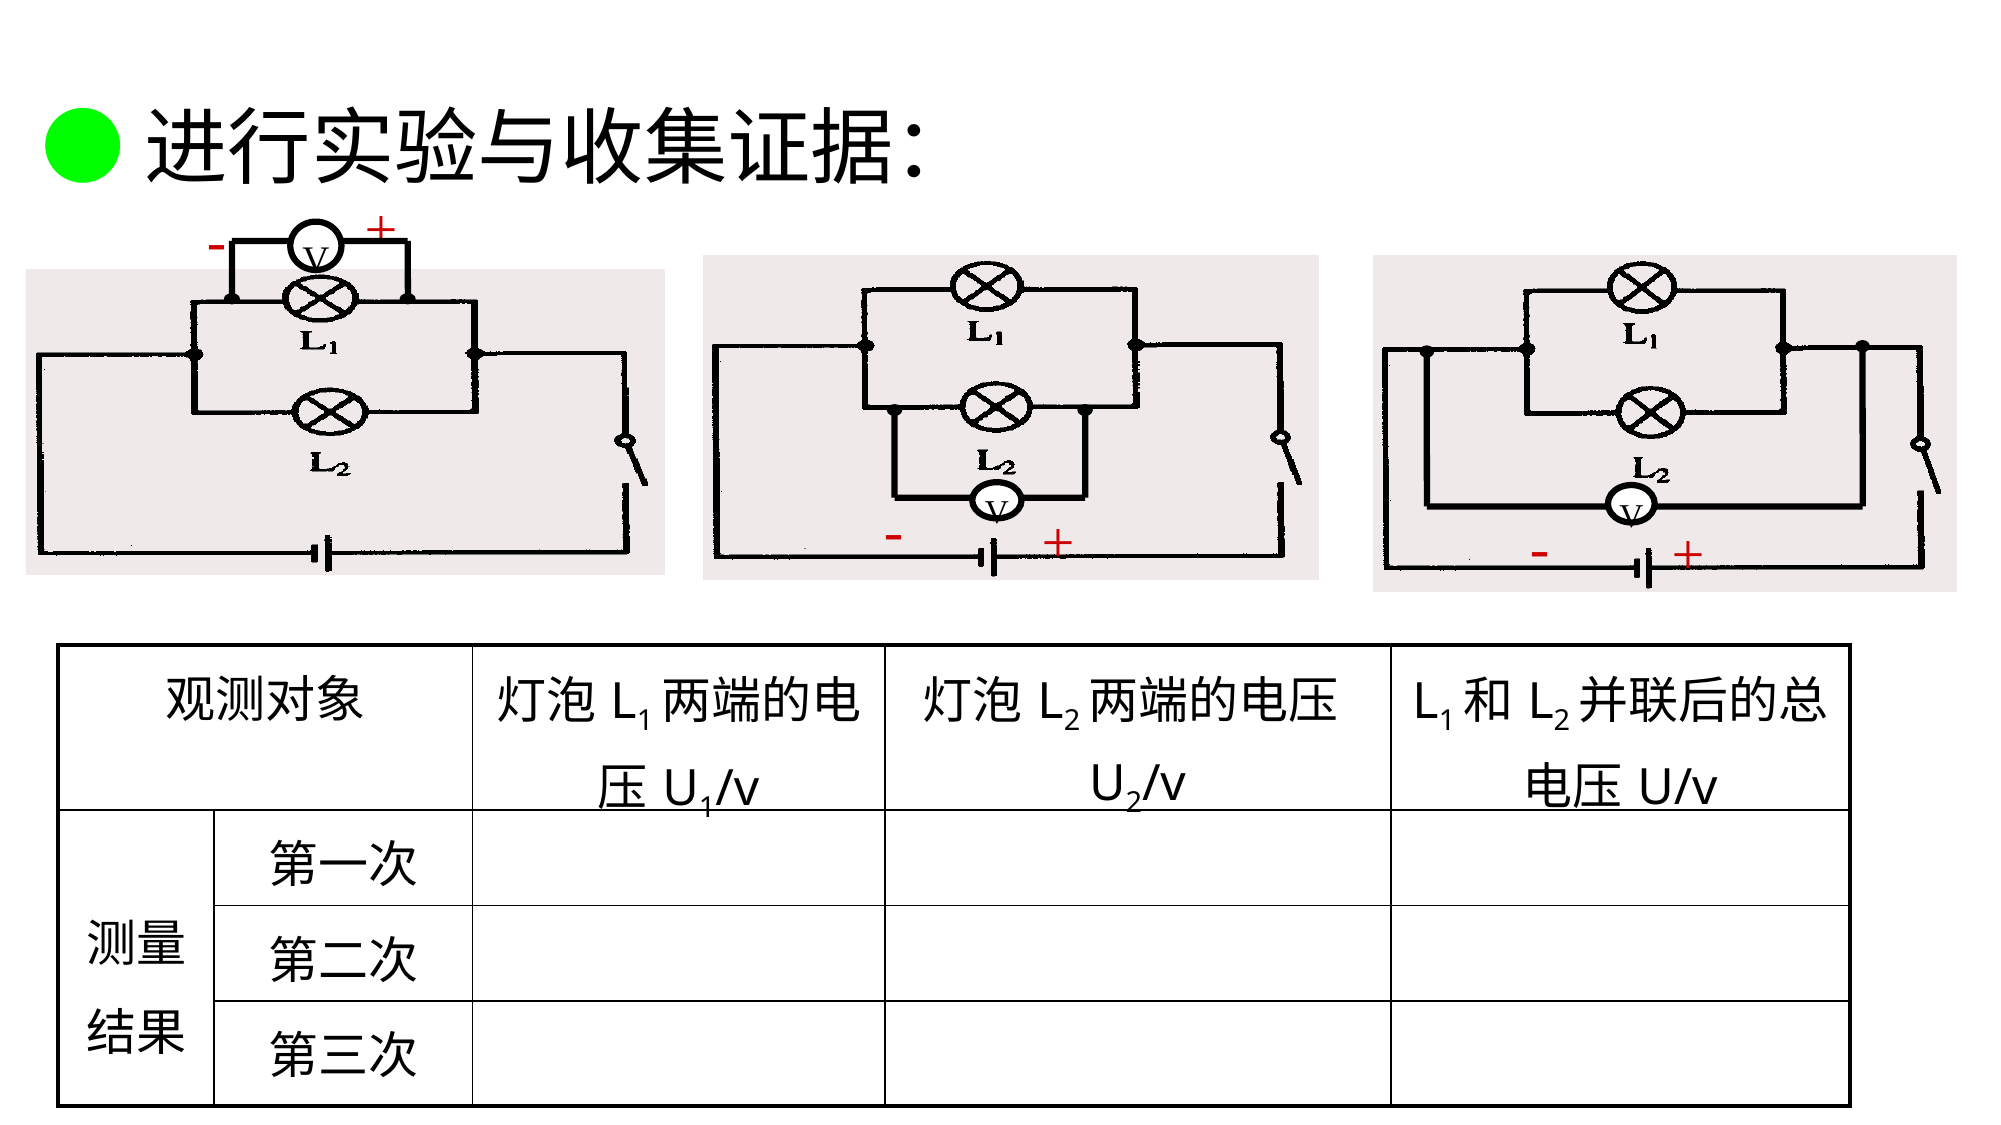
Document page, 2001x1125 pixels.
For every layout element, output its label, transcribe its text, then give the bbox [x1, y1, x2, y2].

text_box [26, 269, 665, 575]
table_cell [1392, 906, 1848, 1000]
table_cell [886, 906, 1390, 1000]
table_cell [886, 811, 1390, 905]
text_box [703, 255, 1319, 580]
table_cell [473, 811, 884, 905]
table_cell 第三次 [215, 1002, 472, 1104]
table_header 观测对象 [60, 647, 472, 809]
table_cell 第一次 [215, 811, 472, 905]
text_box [1373, 255, 1957, 593]
table_header 灯泡L2两端的电压U2/v [886, 647, 1390, 809]
table_cell [1392, 1002, 1848, 1104]
table_header L1和L2并联后的总电压U/v [1392, 647, 1848, 809]
text_box ●进行实验与收集证据： [26, 36, 1768, 202]
text_box + [349, 149, 463, 269]
table_cell 第二次 [215, 906, 472, 1000]
table_cell [473, 1002, 884, 1104]
table_cell 测量 结果 [60, 811, 213, 1104]
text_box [1420, 340, 1870, 523]
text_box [887, 404, 1093, 519]
table_cell [1392, 811, 1848, 905]
table_header 灯泡L1两端的电压U1/v [473, 647, 884, 809]
table_cell [886, 1002, 1390, 1104]
text_box - [192, 161, 242, 269]
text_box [224, 221, 415, 304]
table_cell [473, 906, 884, 1000]
